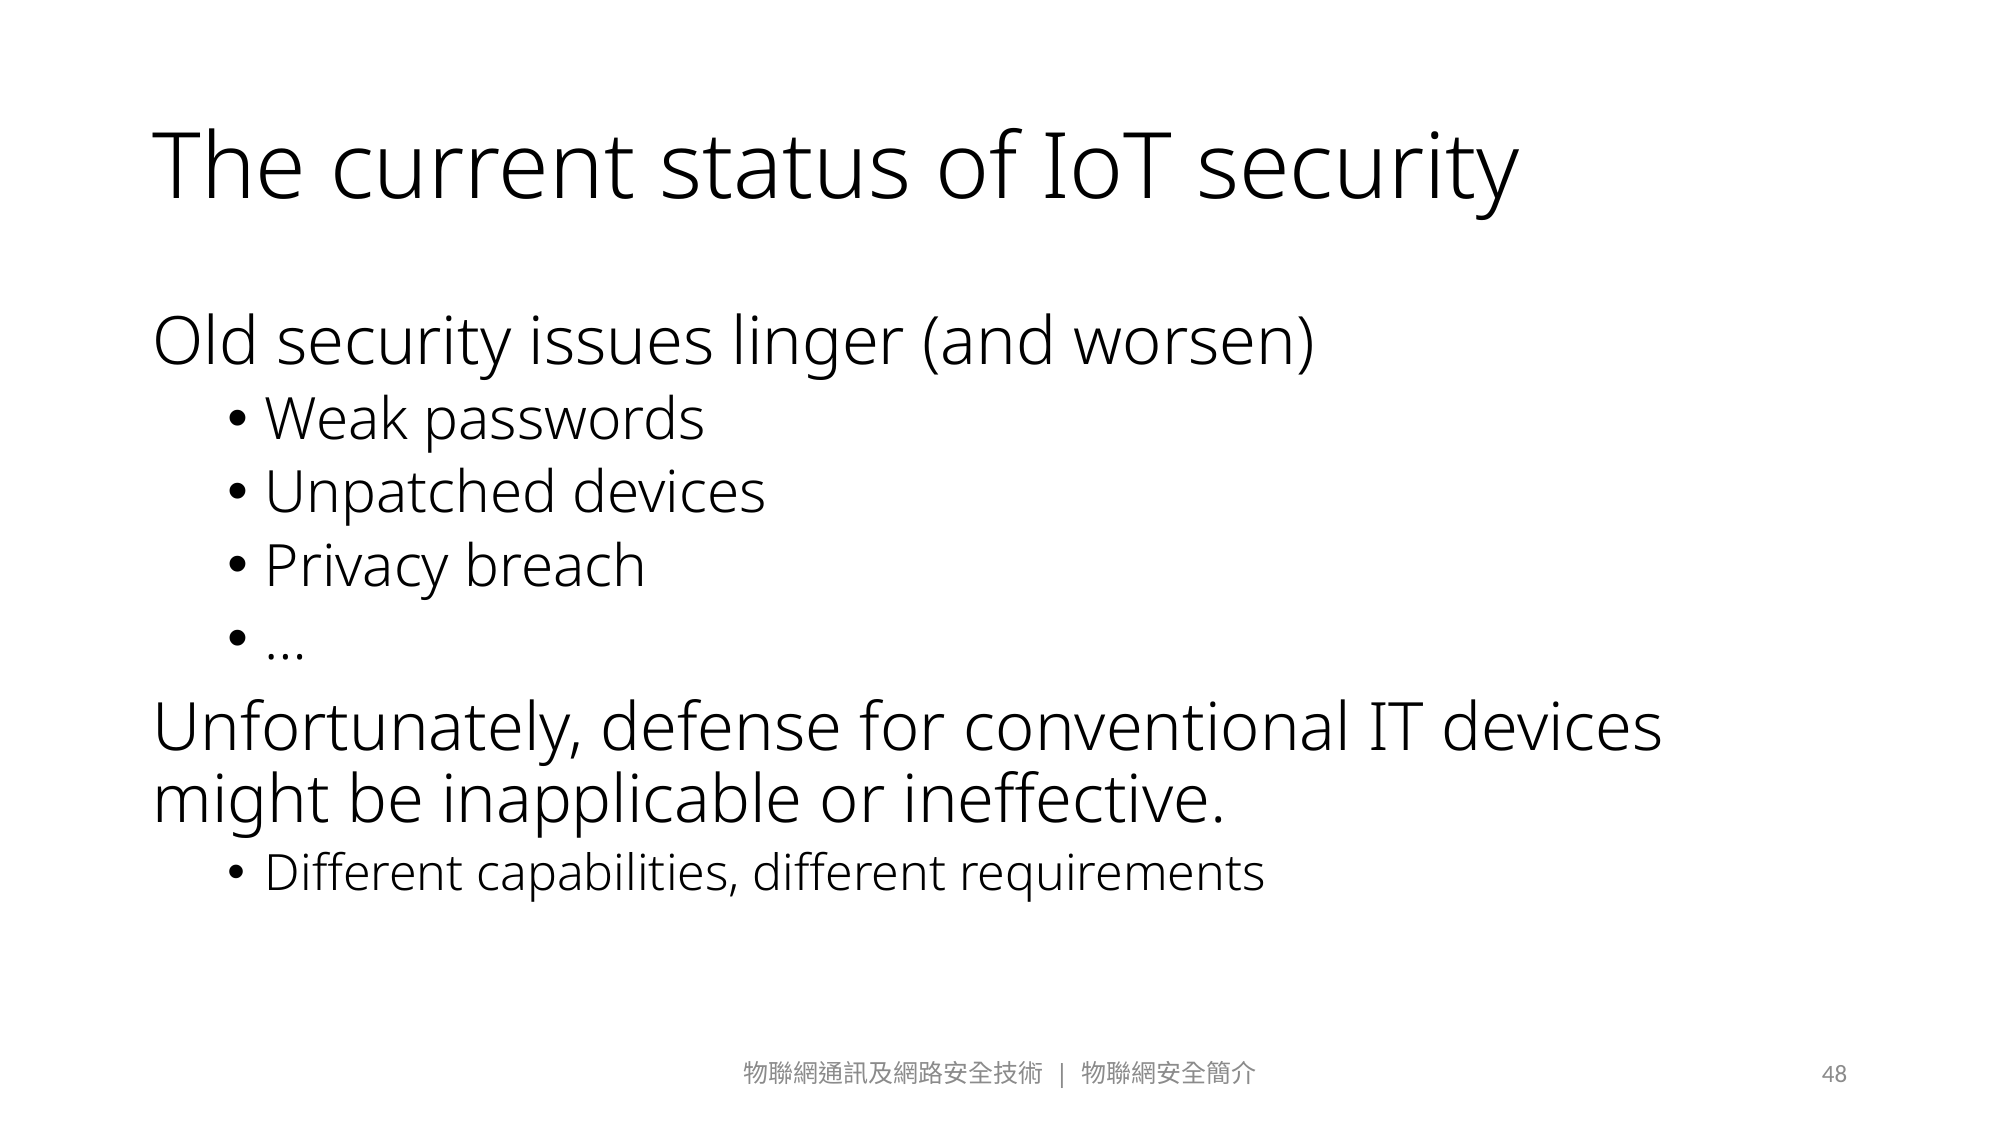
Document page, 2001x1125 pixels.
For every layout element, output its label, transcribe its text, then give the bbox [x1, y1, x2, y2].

list Old security issues linger (and worsen) Weak passwords Unpatched devices Privacy breach … Unfortunately, defense for conventional IT devices might be inapplicable or ineffective. Different capabilities, different requirements [137, 299, 1863, 1014]
title The current status of IoT security [137, 59, 1863, 278]
footer 物聯網通訊及網路安全技術 | 物聯網安全簡介 [662, 1042, 1338, 1103]
slide_number 48 [1412, 1042, 1863, 1103]
